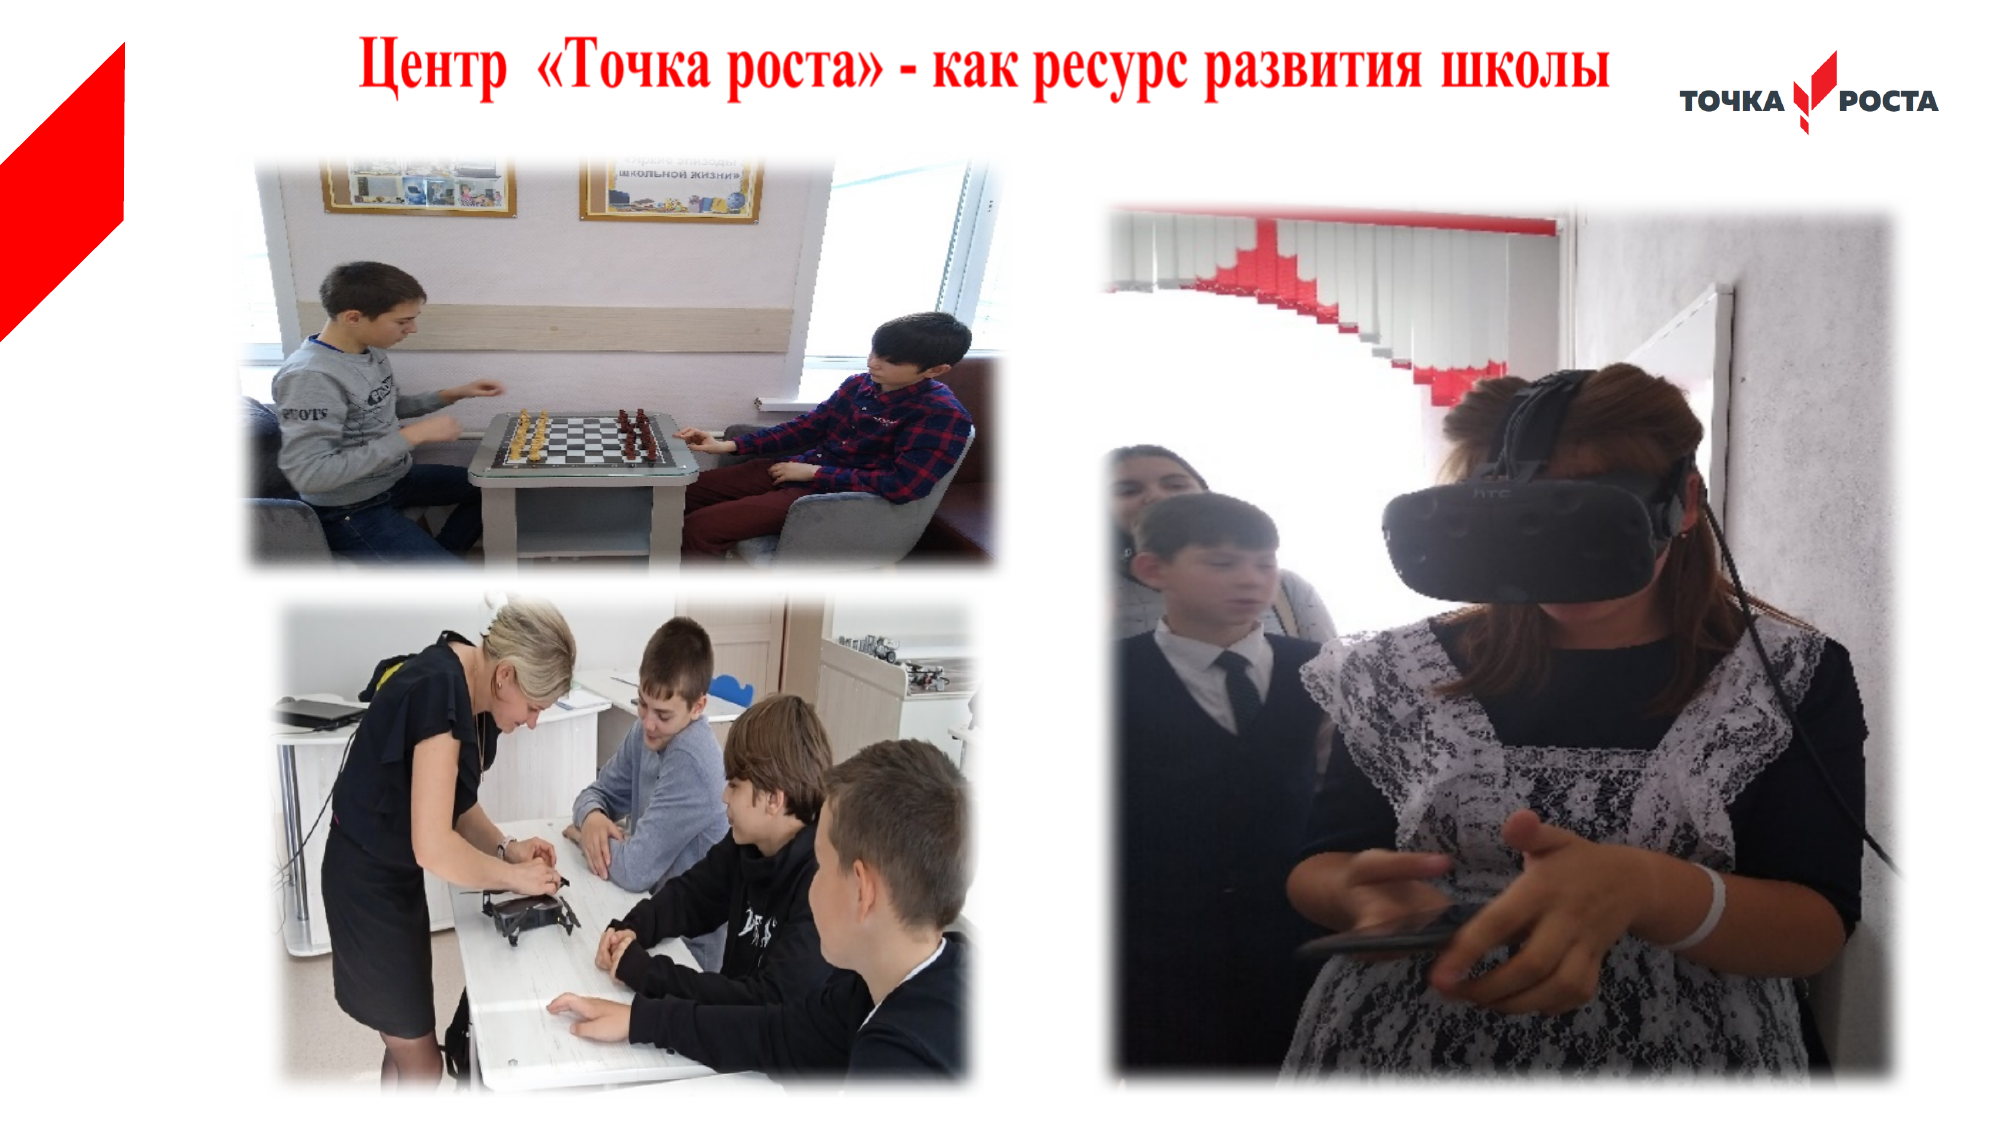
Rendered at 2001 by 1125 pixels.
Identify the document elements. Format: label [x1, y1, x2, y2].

picture [263, 585, 985, 1098]
picture [231, 152, 1012, 584]
picture [1671, 42, 1947, 146]
picture [1094, 196, 1910, 1098]
picture [326, 0, 1643, 151]
